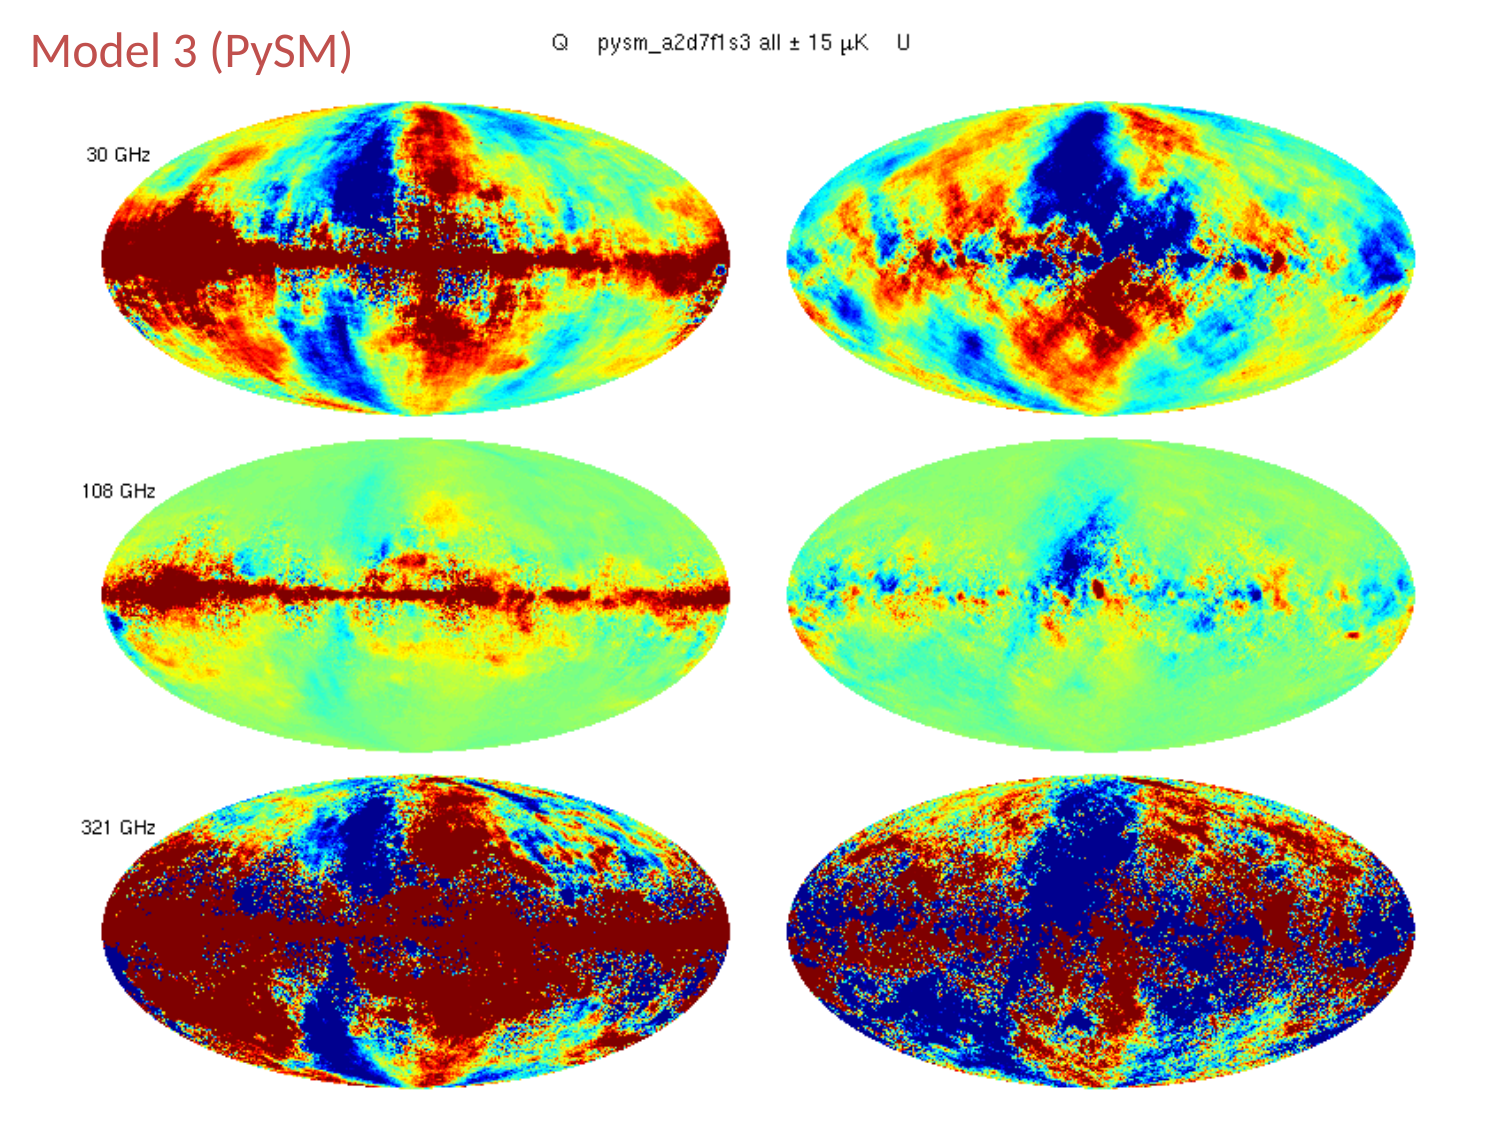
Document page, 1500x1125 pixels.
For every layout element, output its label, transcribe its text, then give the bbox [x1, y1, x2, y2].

text_box Model 3 (PySM) [14, 10, 42, 85]
picture [47, 0, 1451, 1125]
